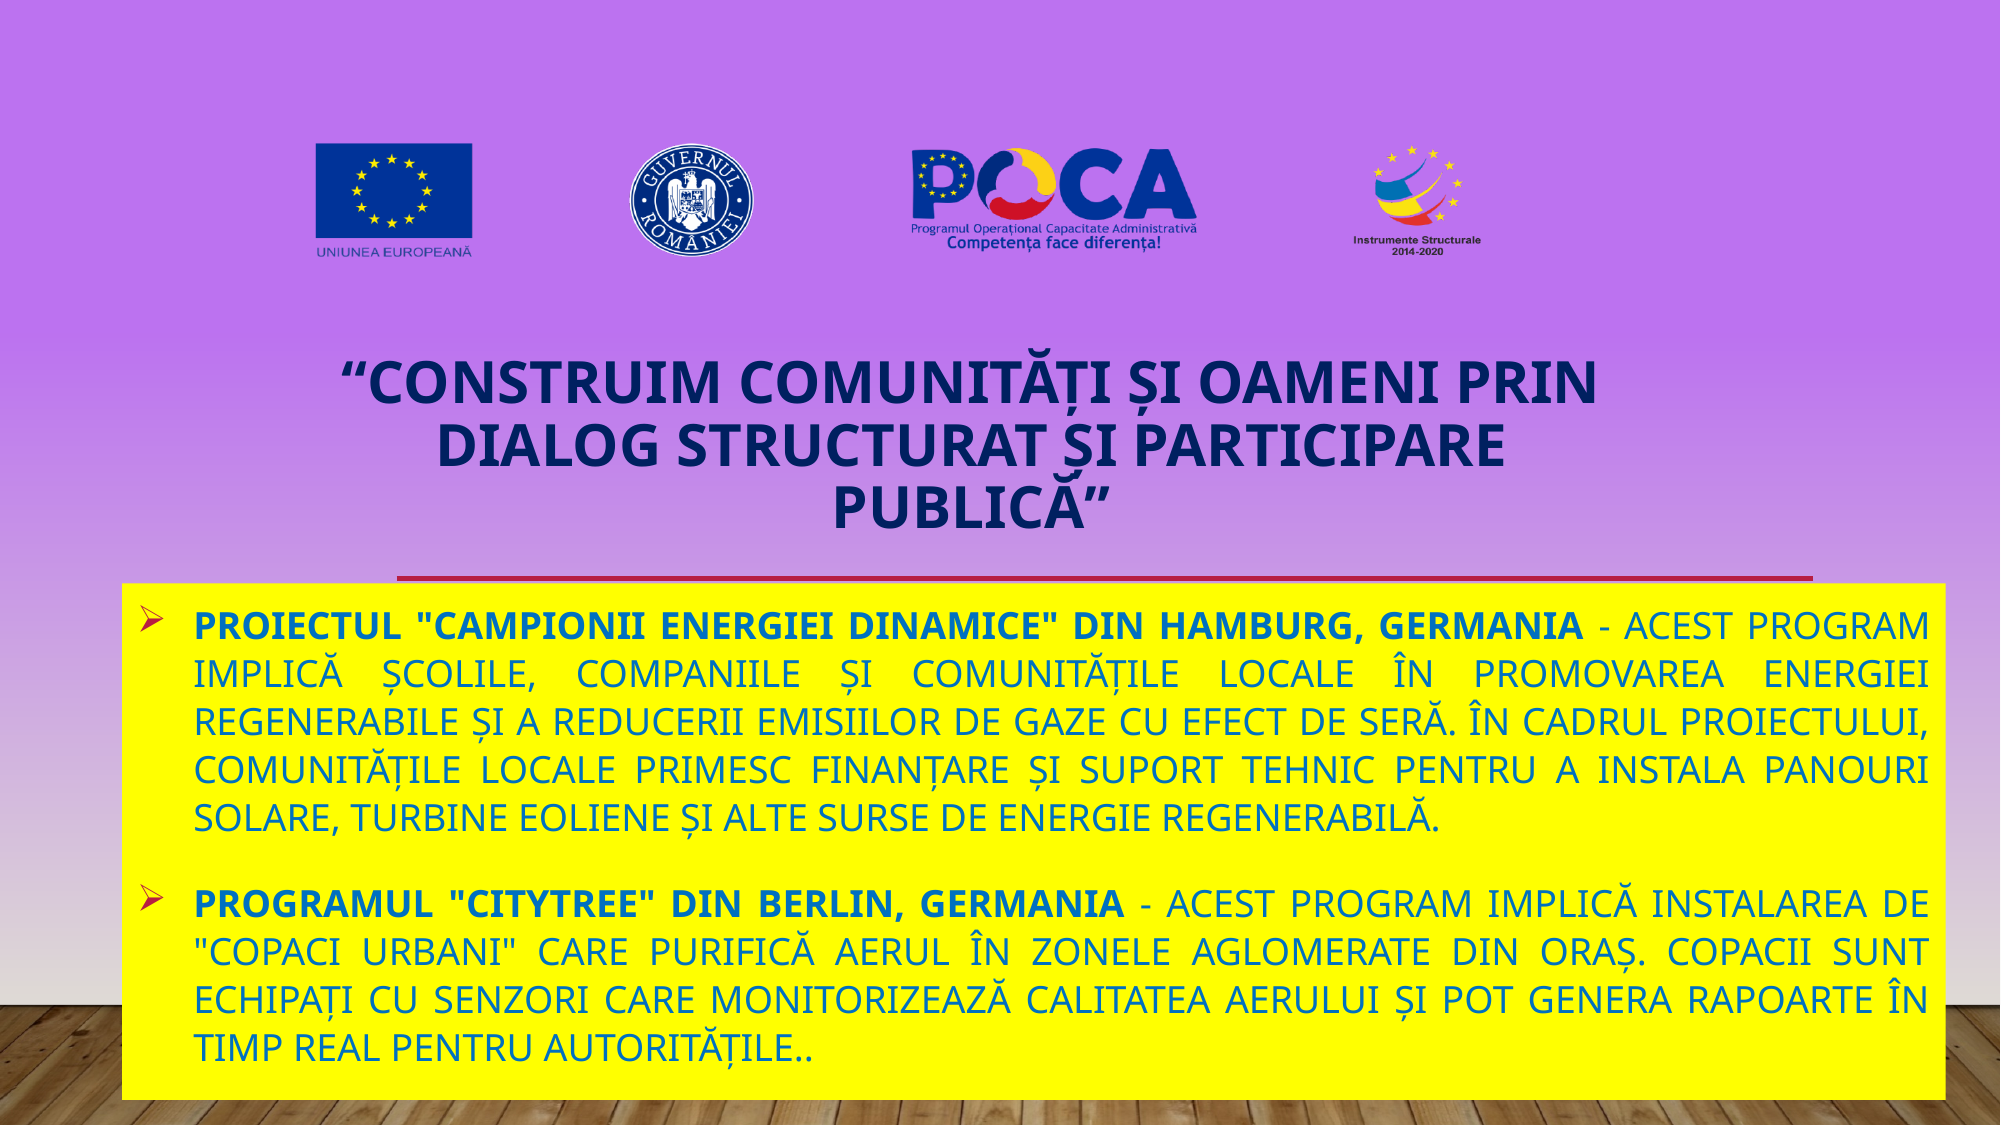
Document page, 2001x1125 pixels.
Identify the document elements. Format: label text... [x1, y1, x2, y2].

subtitle Proiectul "Campionii Energiei Dinamice" din Hamburg, Germania - Acest program implică școlile, companiile și comunitățile locale în promovarea energiei regenerabile și a reducerii emisiilor de gaze cu efect de seră. În cadrul proiectului, comunitățile locale primesc finanțare și suport tehnic pentru a instala panouri solare, turbine eoliene și alte surse de energie regenerabilă. Programul "CityTree" din Berlin, Germania - Acest program implică instalarea de "copaci urbani" care purifică aerul în zonele aglomerate din oraș. Copacii sunt echipați cu senzori care monitorizează calitatea aerului și pot genera rapoarte în timp real pentru autoritățile.. [122, 583, 1946, 1100]
picture [314, 143, 1482, 258]
title “CONSTRUIM COMUNITĂȚI ȘI OAMENI PRIN DIALOG STRUCTURAT ȘI PARTICIPARE PUBLICĂ” [293, 332, 1649, 542]
picture [0, 1005, 2000, 1125]
